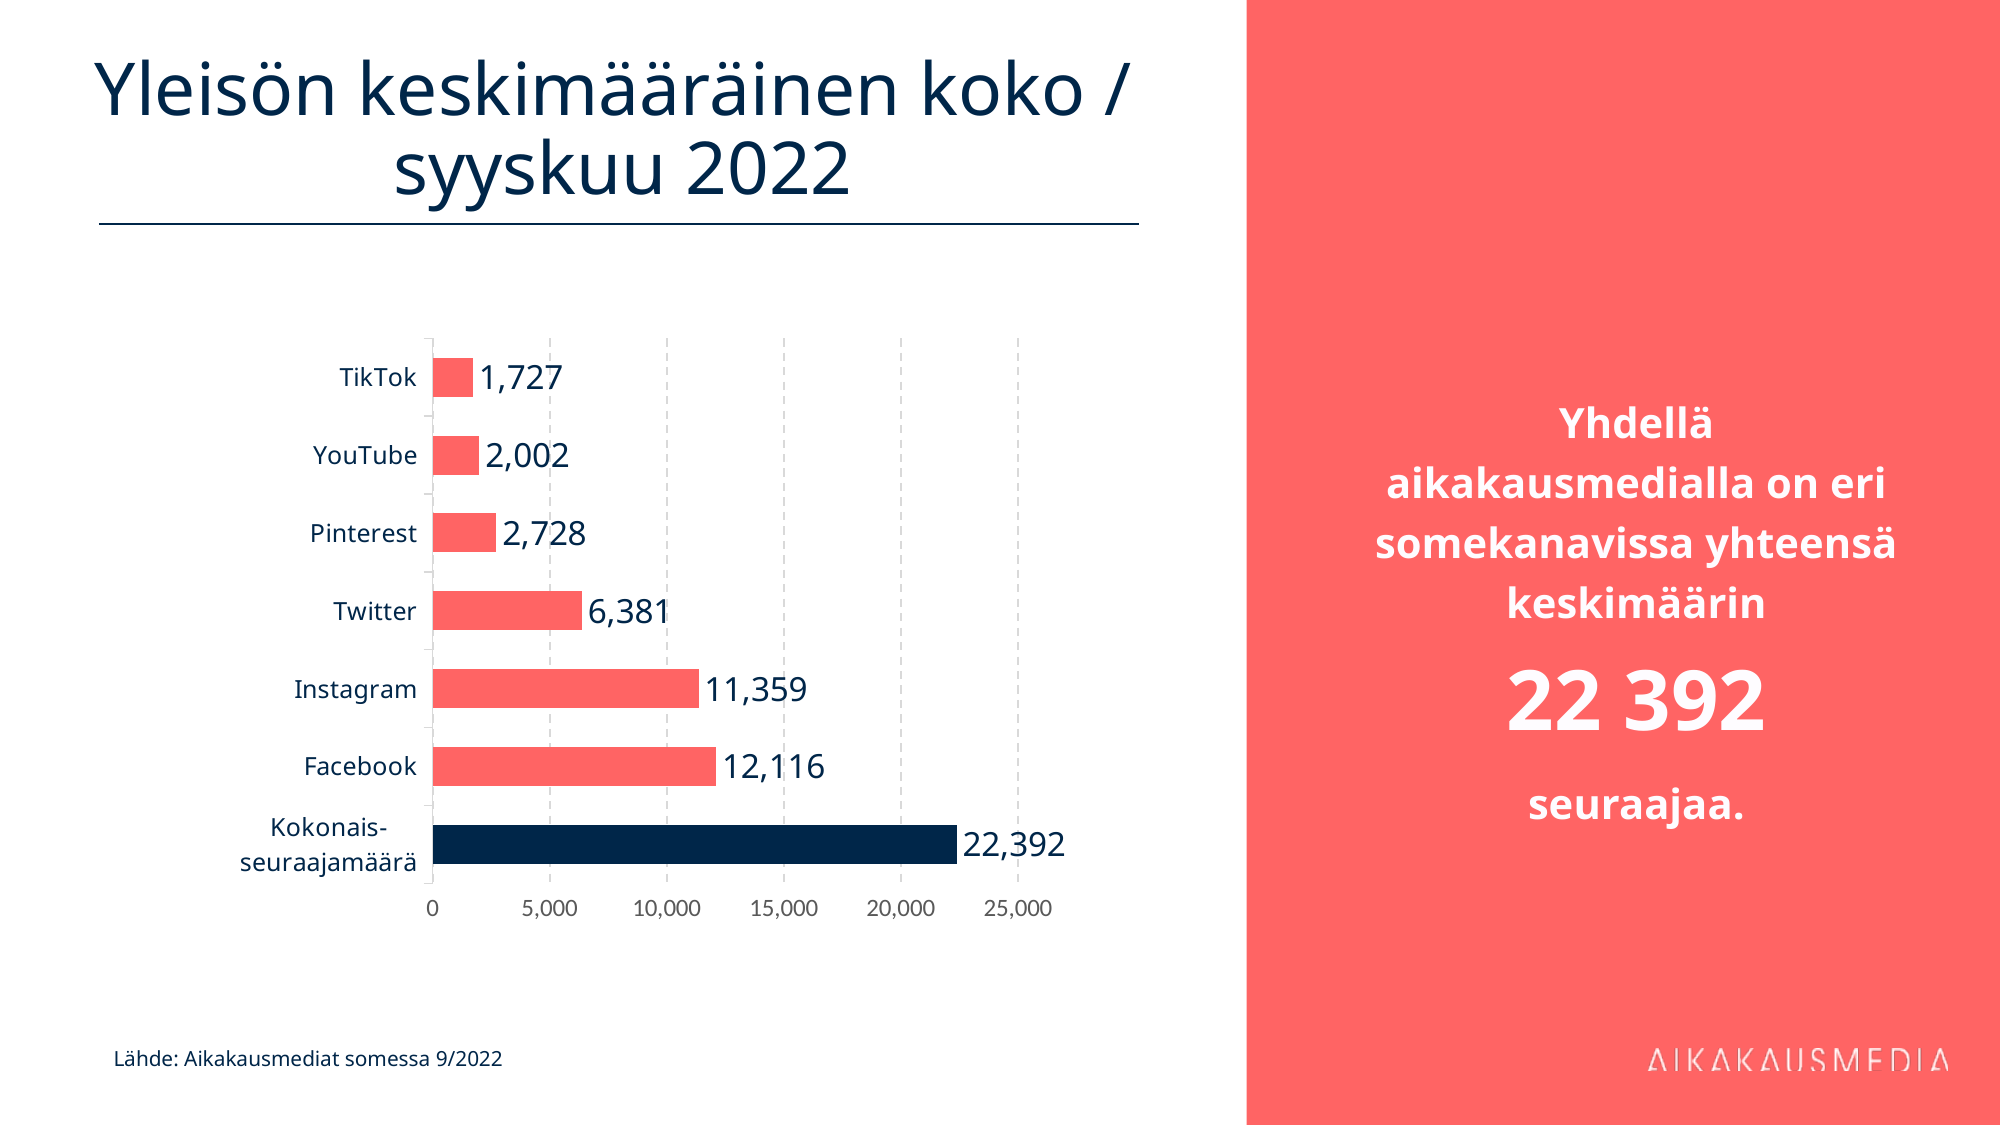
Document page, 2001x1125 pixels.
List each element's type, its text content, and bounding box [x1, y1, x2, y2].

chart [0, 282, 1247, 933]
title Yleisön keskimääräinen koko / syyskuu 2022 [0, 37, 1247, 225]
list Yhdellä aikakausmedialla on eri somekanavissa yhteensä keskimäärin 22 392 seuraajaa. [1355, 224, 1918, 990]
